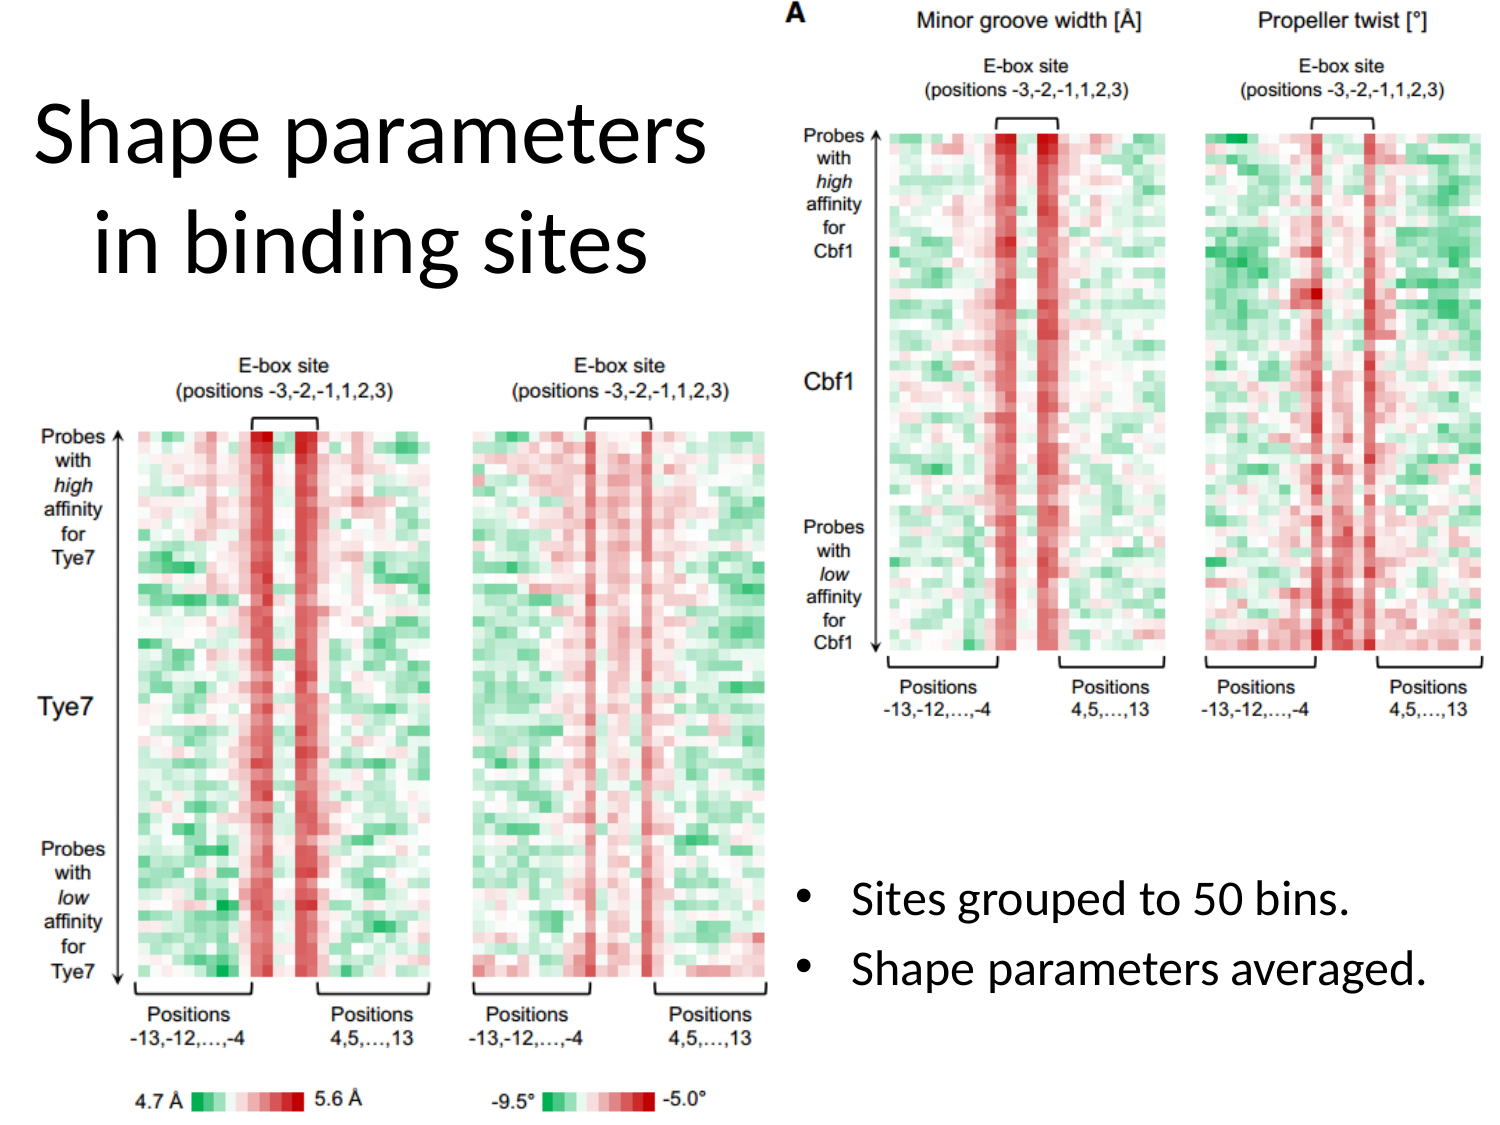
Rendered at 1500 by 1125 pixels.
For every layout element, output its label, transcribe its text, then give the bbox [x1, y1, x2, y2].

picture [17, 0, 1495, 1125]
list Sites grouped to 50 bins. Shape parameters averaged. [786, 857, 1495, 1106]
title Shape parameters in binding sites [5, 0, 739, 364]
